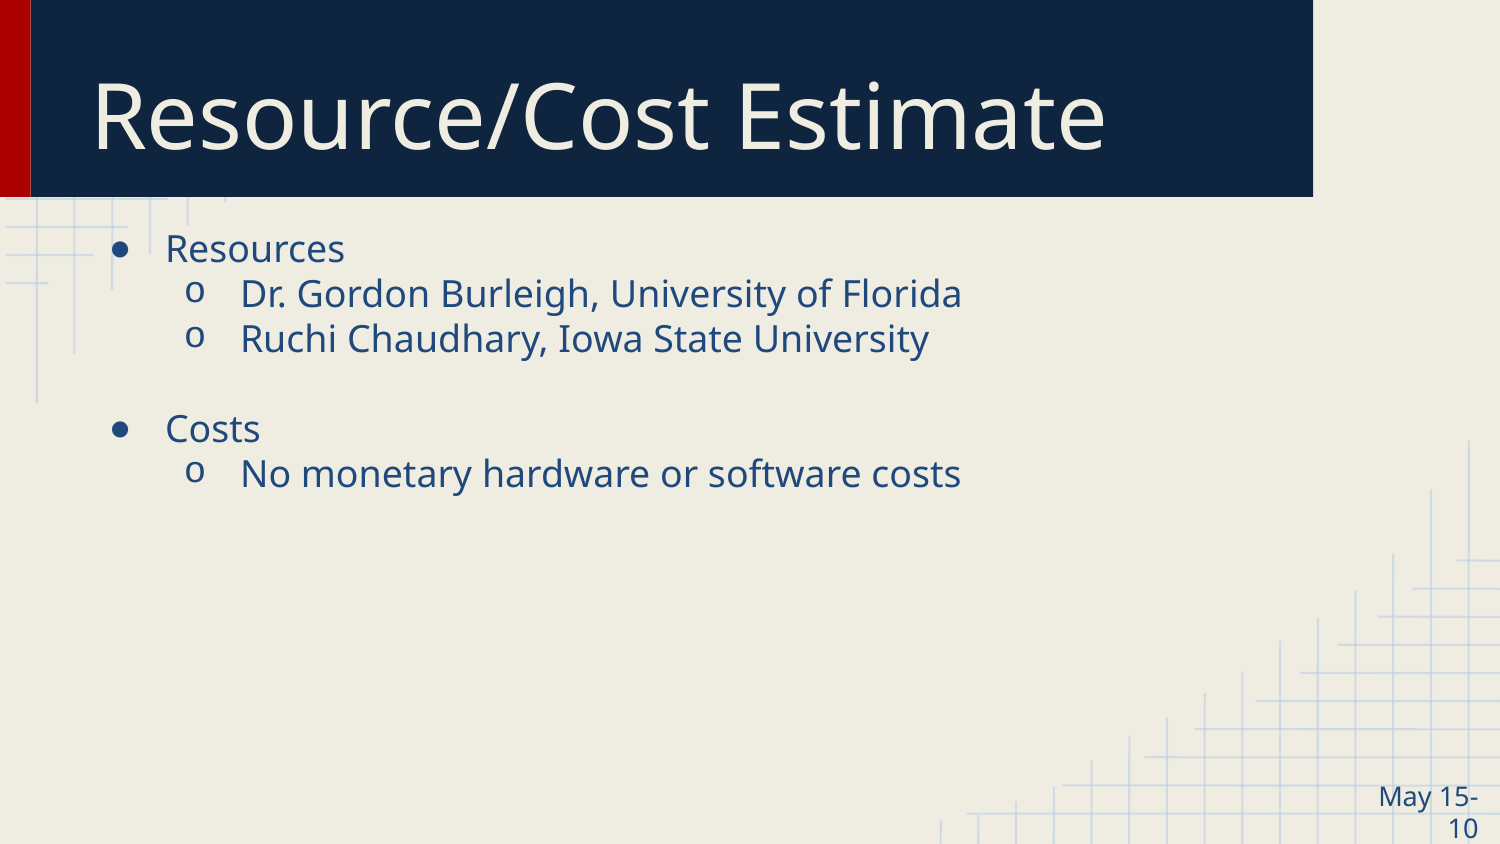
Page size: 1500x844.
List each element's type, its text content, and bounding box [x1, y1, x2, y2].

list Resources Dr. Gordon Burleigh, University of Florida Ruchi Chaudhary, Iowa State University Costs No monetary hardware or software costs [75, 209, 1425, 806]
title Resource/Cost Estimate [75, 16, 1276, 183]
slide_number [1333, 779, 1494, 844]
